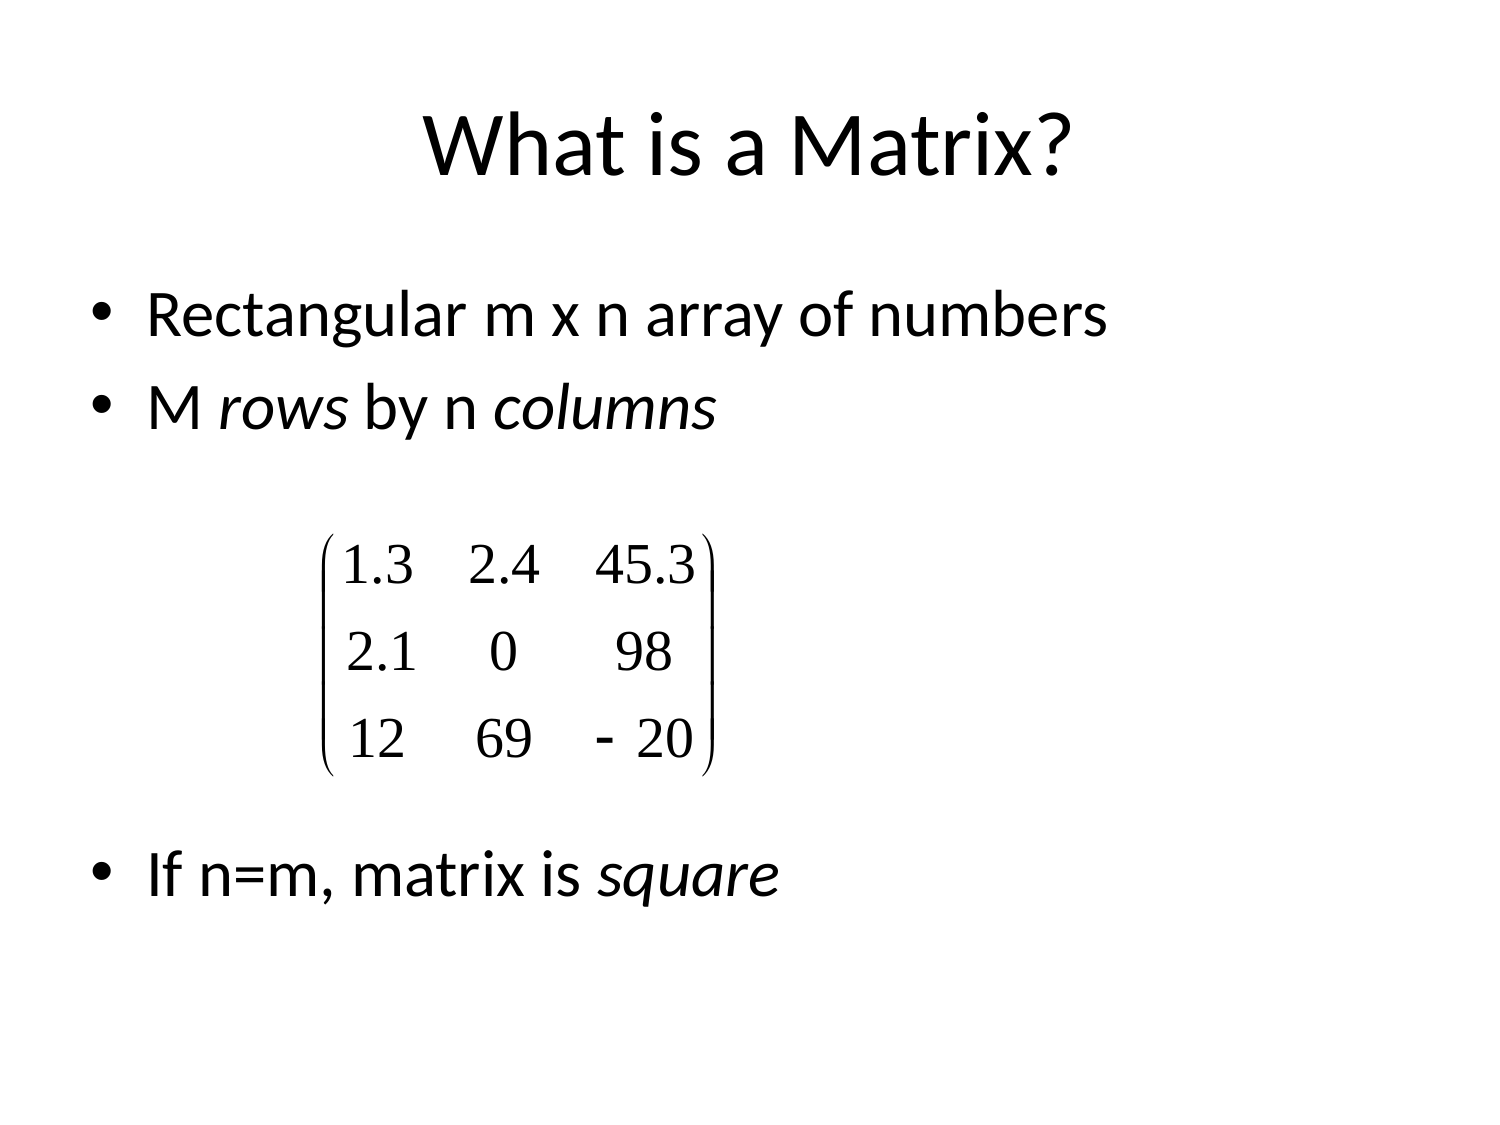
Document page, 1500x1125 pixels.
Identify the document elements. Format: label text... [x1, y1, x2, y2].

list Rectangular m x n array of numbers M rows by n columns If n=m, matrix is square [75, 262, 1425, 1005]
title What is a Matrix? [75, 45, 1425, 233]
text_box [310, 520, 731, 792]
